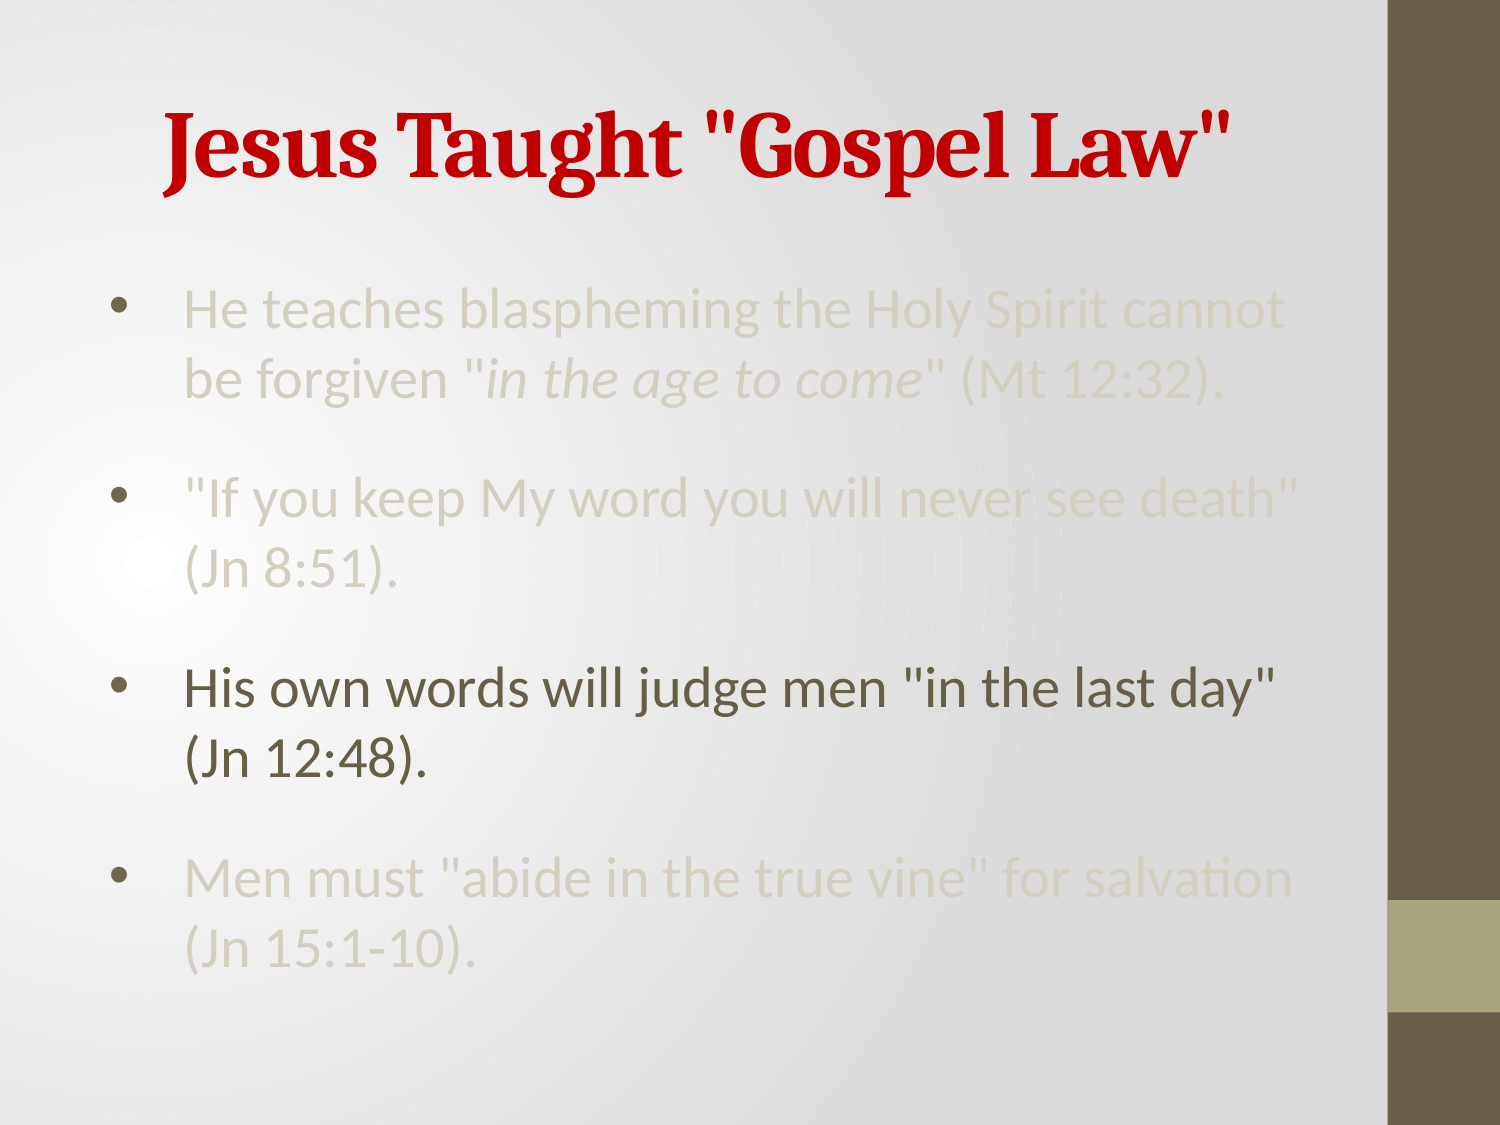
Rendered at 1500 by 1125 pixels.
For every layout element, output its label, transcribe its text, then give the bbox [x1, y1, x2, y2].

list He teaches blaspheming the Holy Spirit cannot be forgiven "in the age to come" (Mt 12:32). "If you keep My word you will never see death" (Jn 8:51). His own words will judge men "in the last day" (Jn 12:48). Men must "abide in the true vine" for salvation (Jn 15:1‑10). [75, 262, 1350, 1050]
title Jesus Taught "Gospel Law" [75, 45, 1325, 233]
